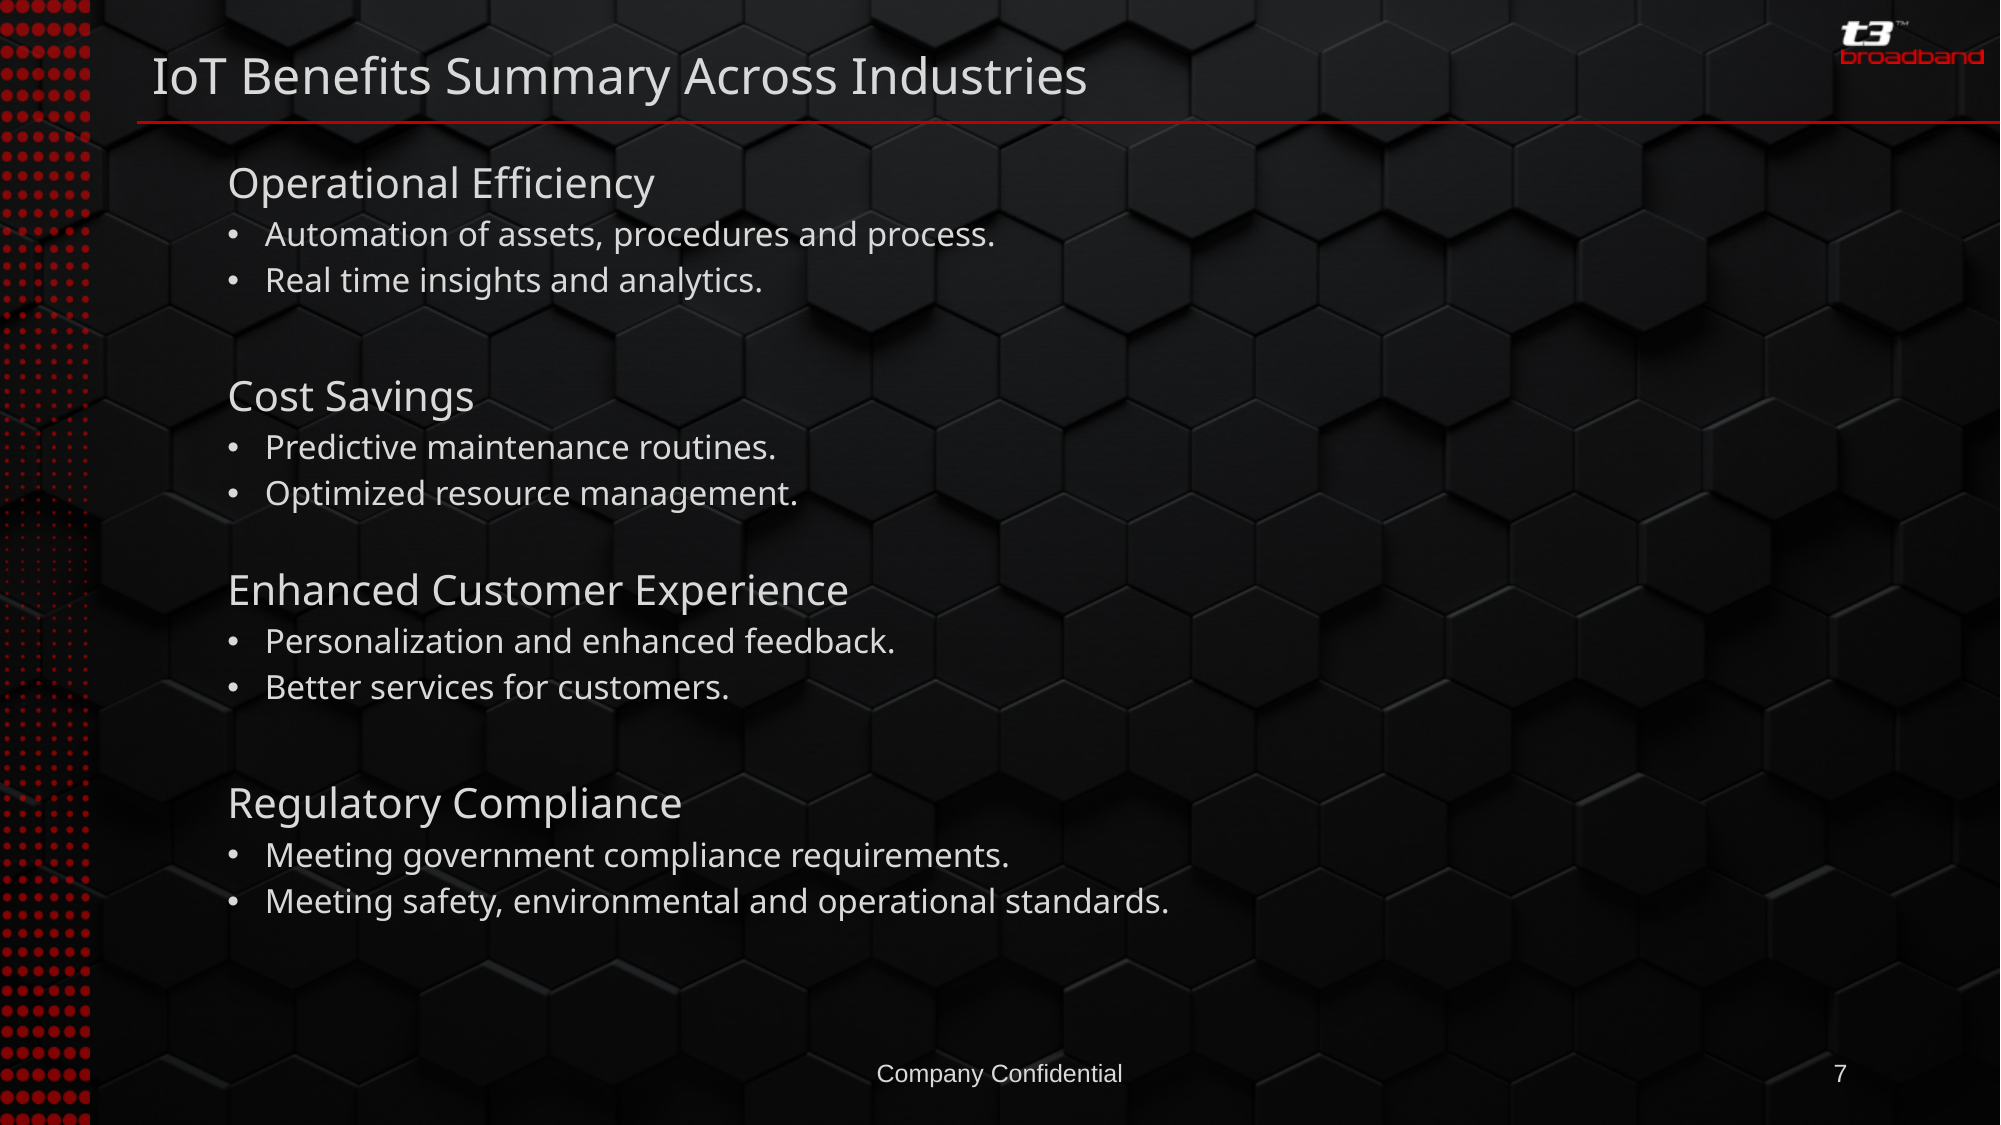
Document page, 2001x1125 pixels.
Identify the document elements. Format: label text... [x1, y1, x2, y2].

title IoT Benefits Summary Across Industries [137, 26, 1863, 130]
list Operational Efficiency Automation of assets, procedures and process. Real time insights and analytics. Cost Savings Predictive maintenance routines. Optimized resource management. Enhanced Customer Experience Personalization and enhanced feedback. Better services for customers. Regulatory Compliance Meeting government compliance requirements. Meeting safety, environmental and operational standards. [137, 154, 1863, 1014]
footer Company Confidential [662, 1042, 1338, 1103]
picture [0, 0, 2000, 1125]
slide_number 7 [1412, 1042, 1863, 1103]
